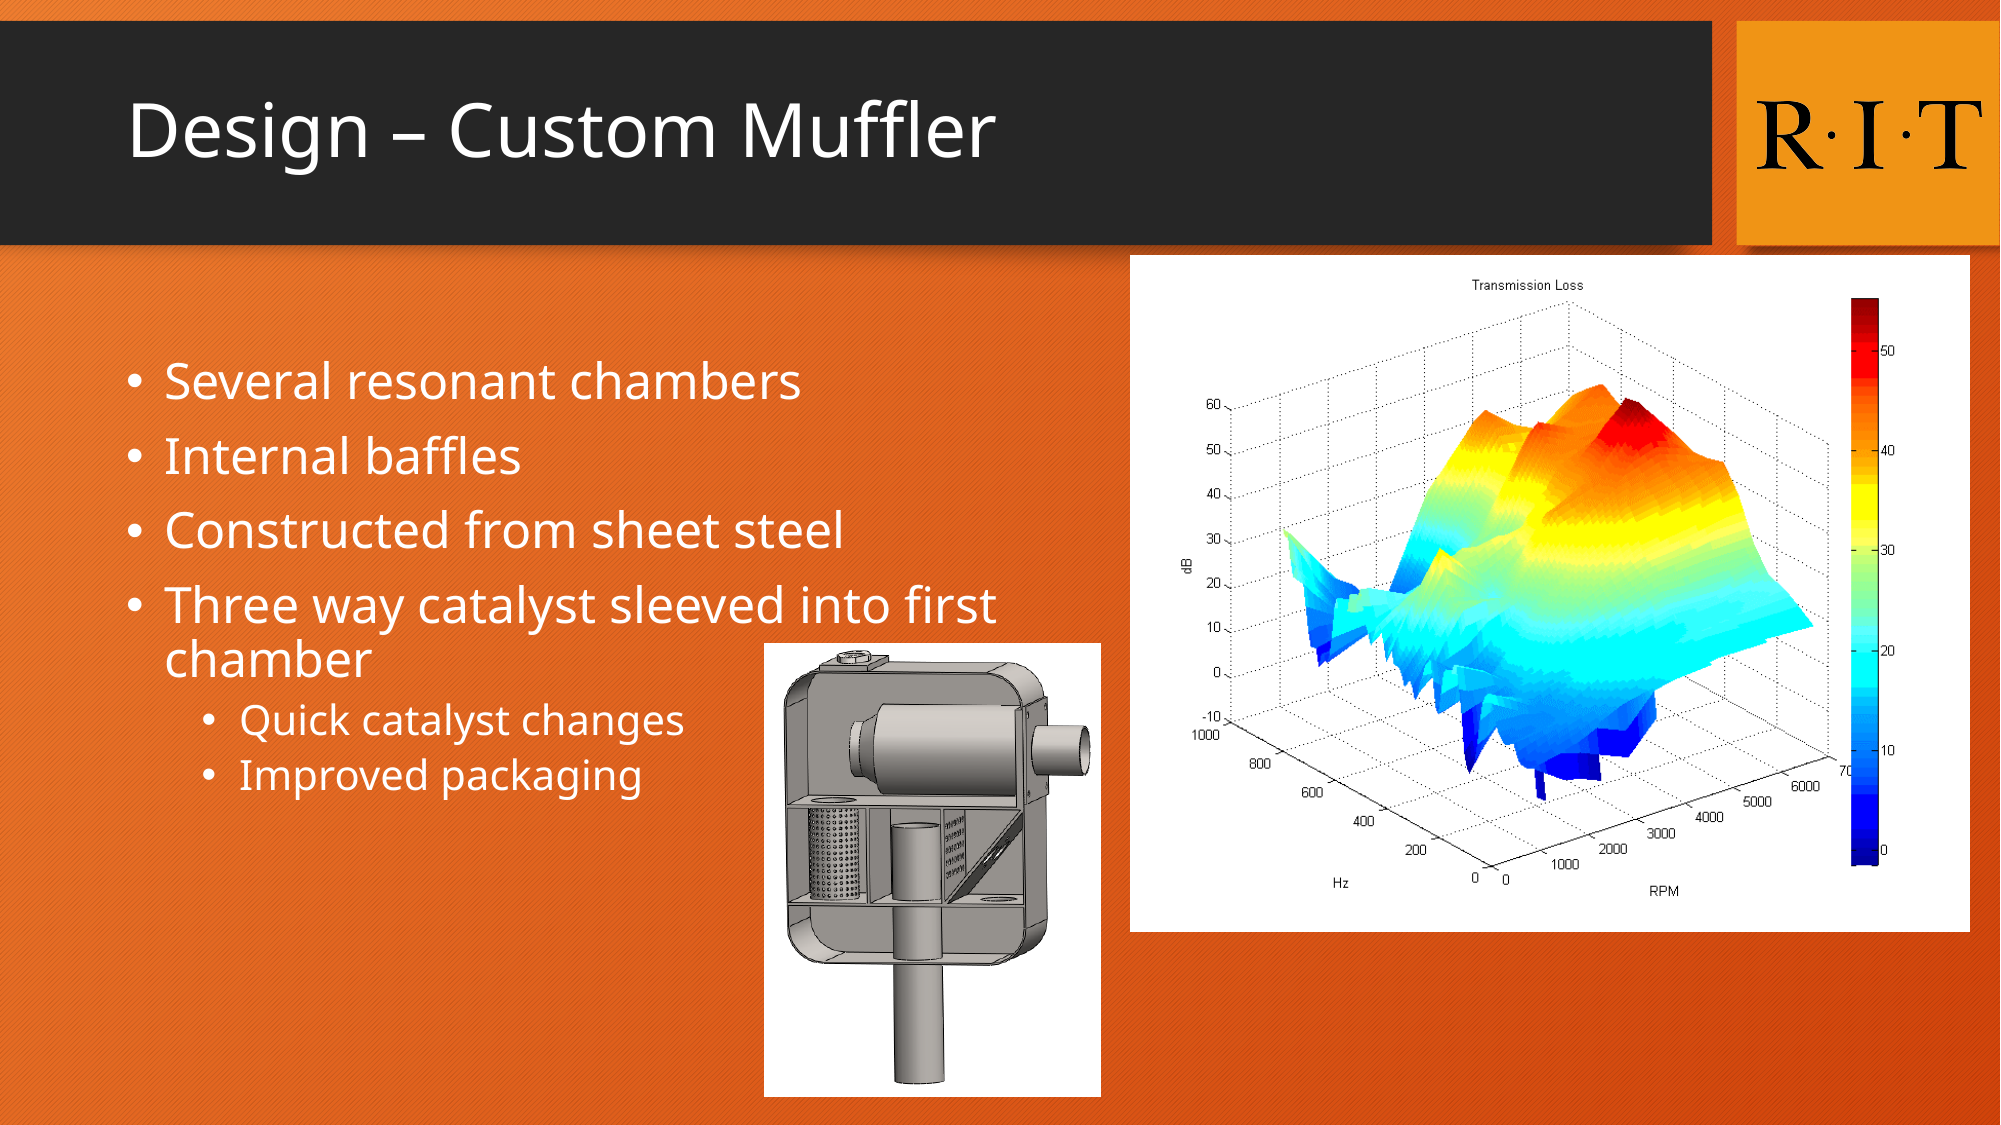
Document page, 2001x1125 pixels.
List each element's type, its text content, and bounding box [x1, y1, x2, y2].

picture [1757, 101, 1982, 169]
picture [0, 246, 2000, 932]
list Several resonant chambers Internal baffles Constructed from sheet steel Three way catalyst sleeved into first chamber Quick catalyst changes Improved packaging [111, 348, 1131, 940]
picture [764, 643, 1101, 1097]
title Design – Custom Muffler [111, 44, 1689, 222]
